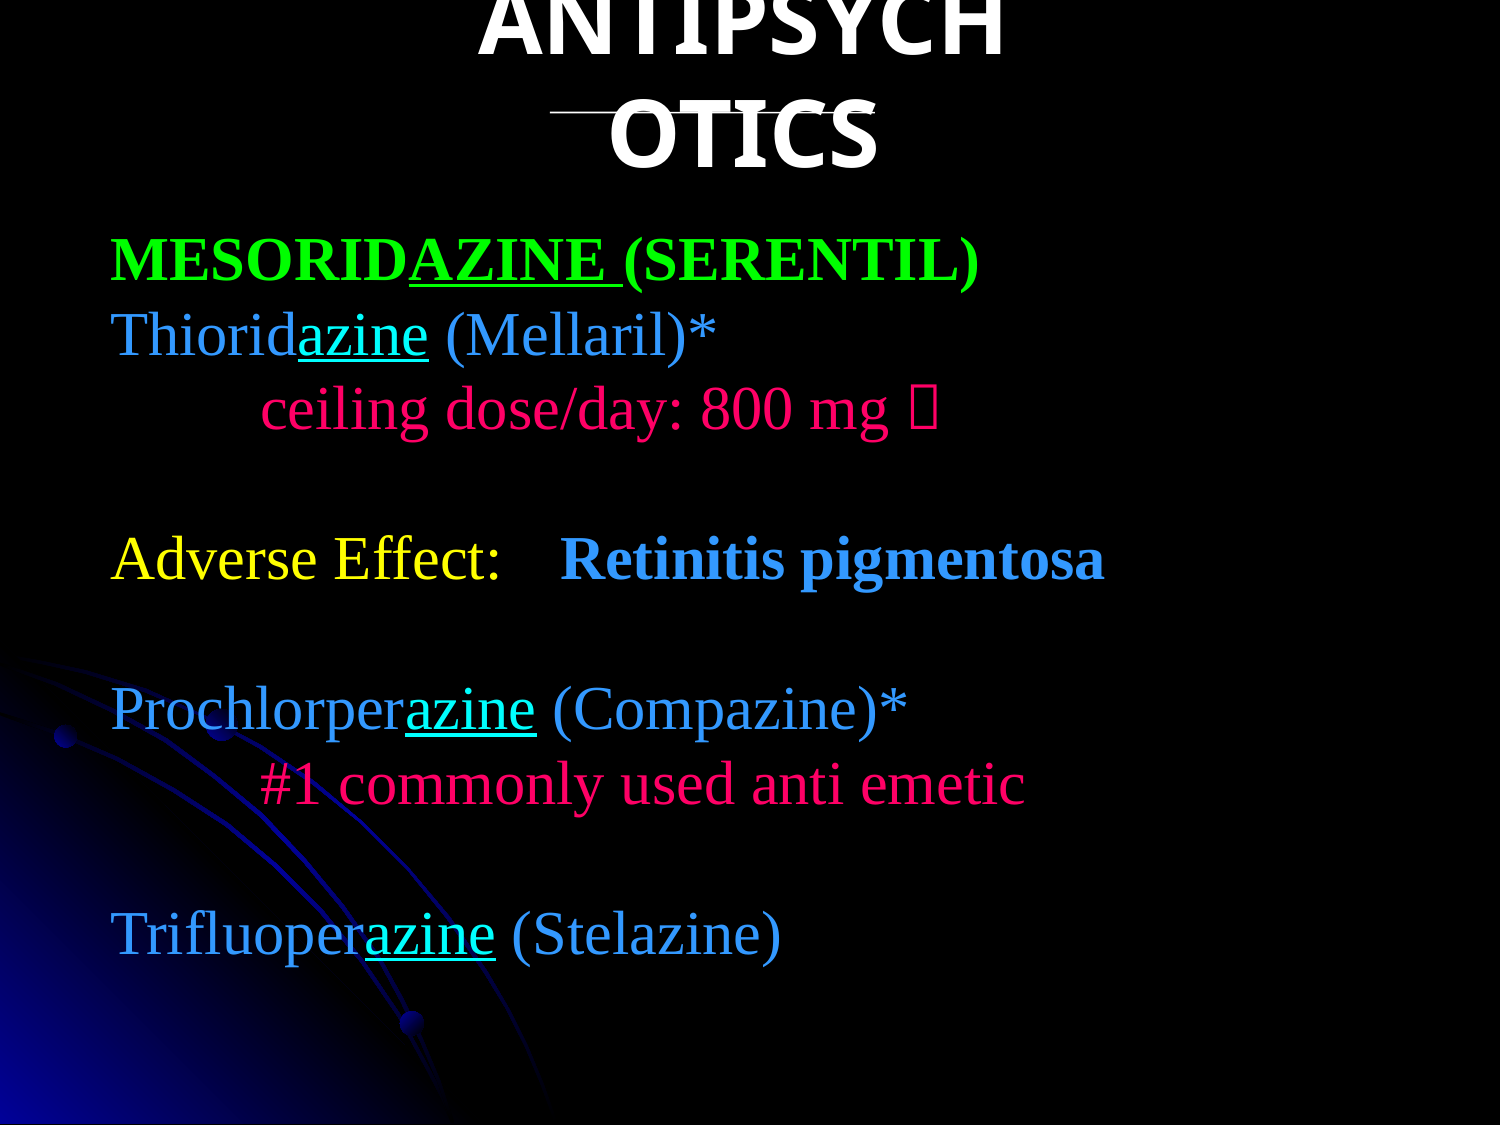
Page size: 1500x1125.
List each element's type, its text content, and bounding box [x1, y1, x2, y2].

text_box MESORIDAZINE (SERENTIL) Thioridazine (Mellaril)* ceiling dose/day: 800 mg  Adverse Effect: Retinitis pigmentosa Prochlorperazine (Compazine)* #1 commonly used anti emetic Trifluoperazine (Stelazine) [20, 210, 1500, 1050]
text_box ANTIPSYCHOTICS [449, 0, 1038, 194]
